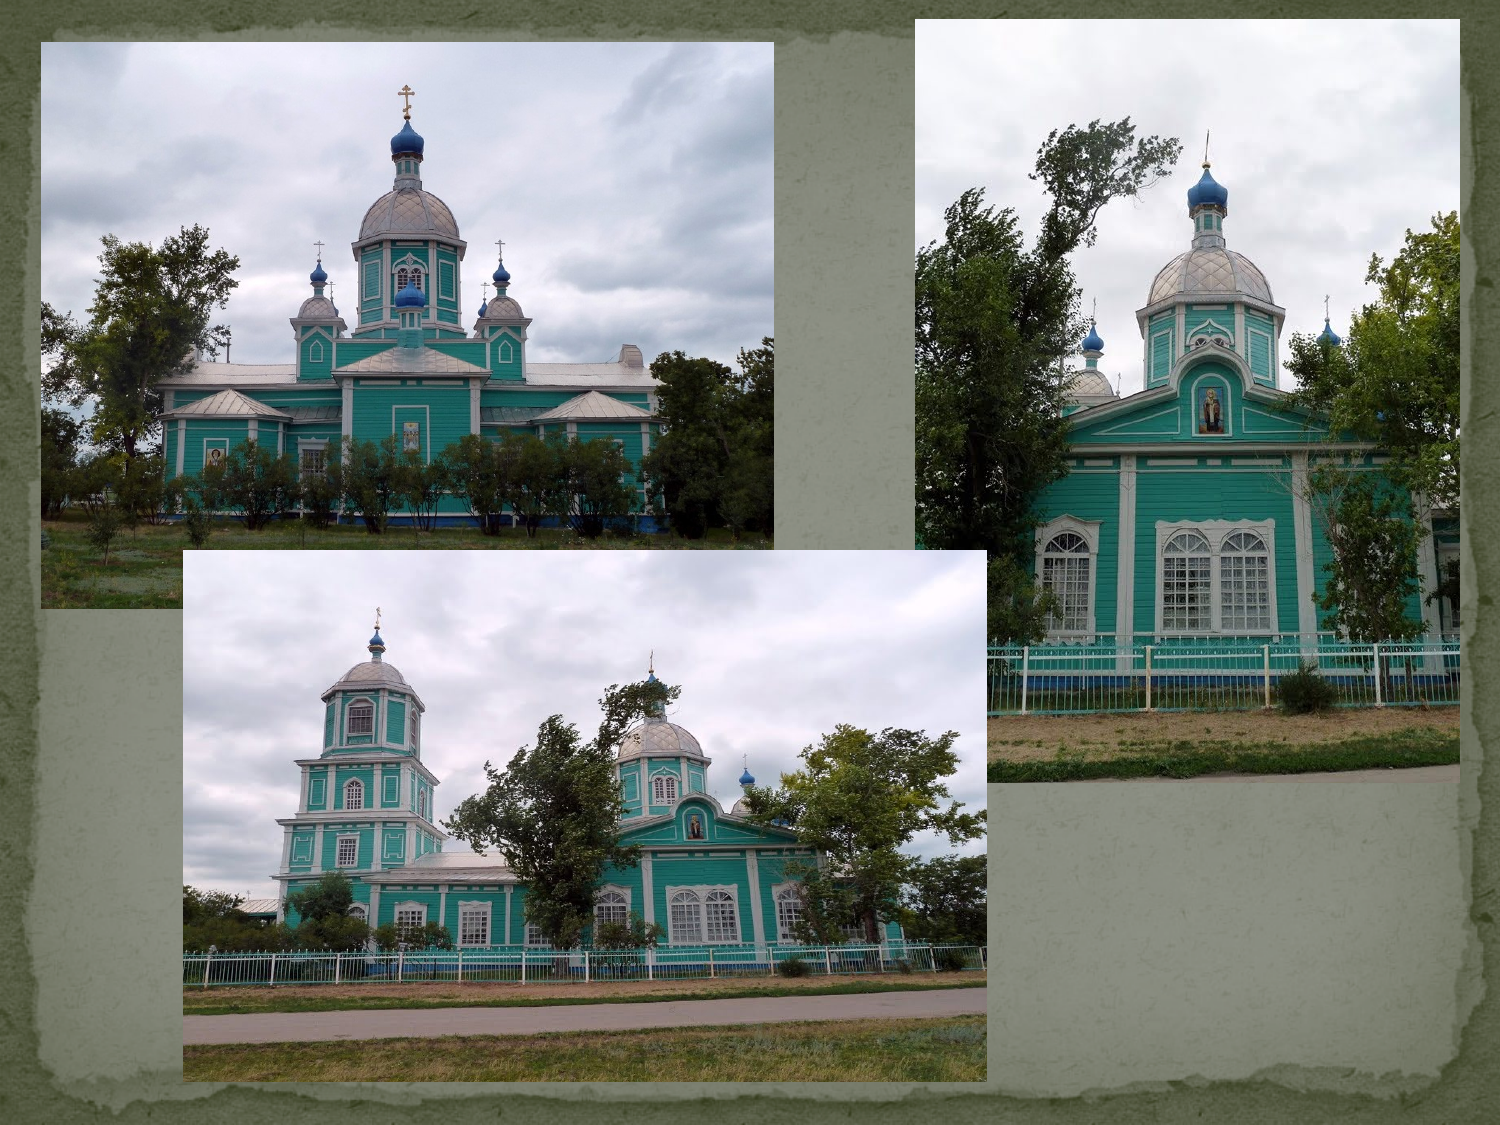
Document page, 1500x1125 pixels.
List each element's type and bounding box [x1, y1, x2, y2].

picture [41, 19, 1460, 1082]
